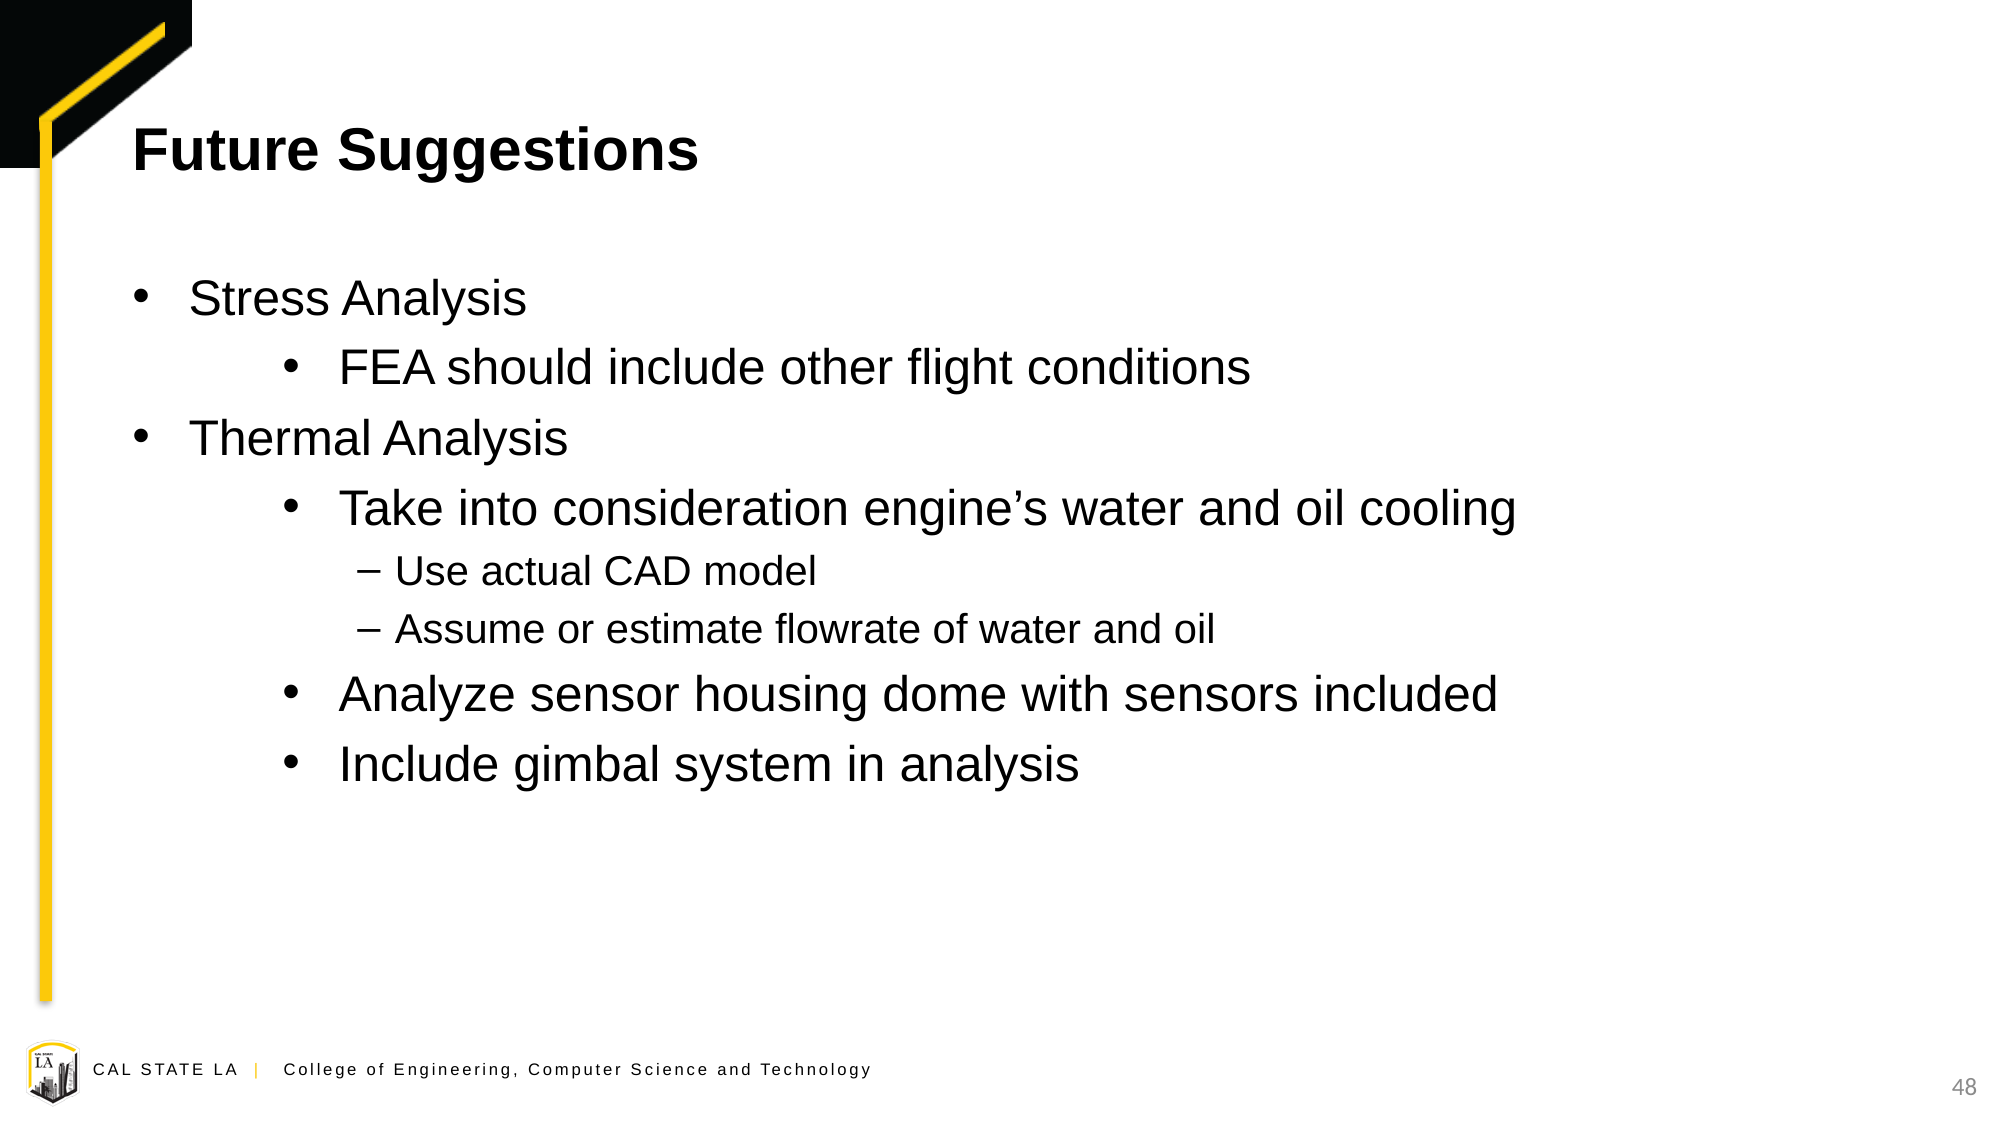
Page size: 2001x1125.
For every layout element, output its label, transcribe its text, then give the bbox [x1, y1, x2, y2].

picture [17, 1032, 88, 1107]
list Stress Analysis FEA should include other flight conditions Thermal Analysis Take into consideration engine’s water and oil cooling Use actual CAD model Assume or estimate flowrate of water and oil Analyze sensor housing dome with sensors included Include gimbal system in analysis [117, 257, 1898, 1000]
slide_number 48 [1525, 1055, 1993, 1116]
title Future Suggestions [117, 51, 1898, 240]
picture [0, 0, 192, 168]
